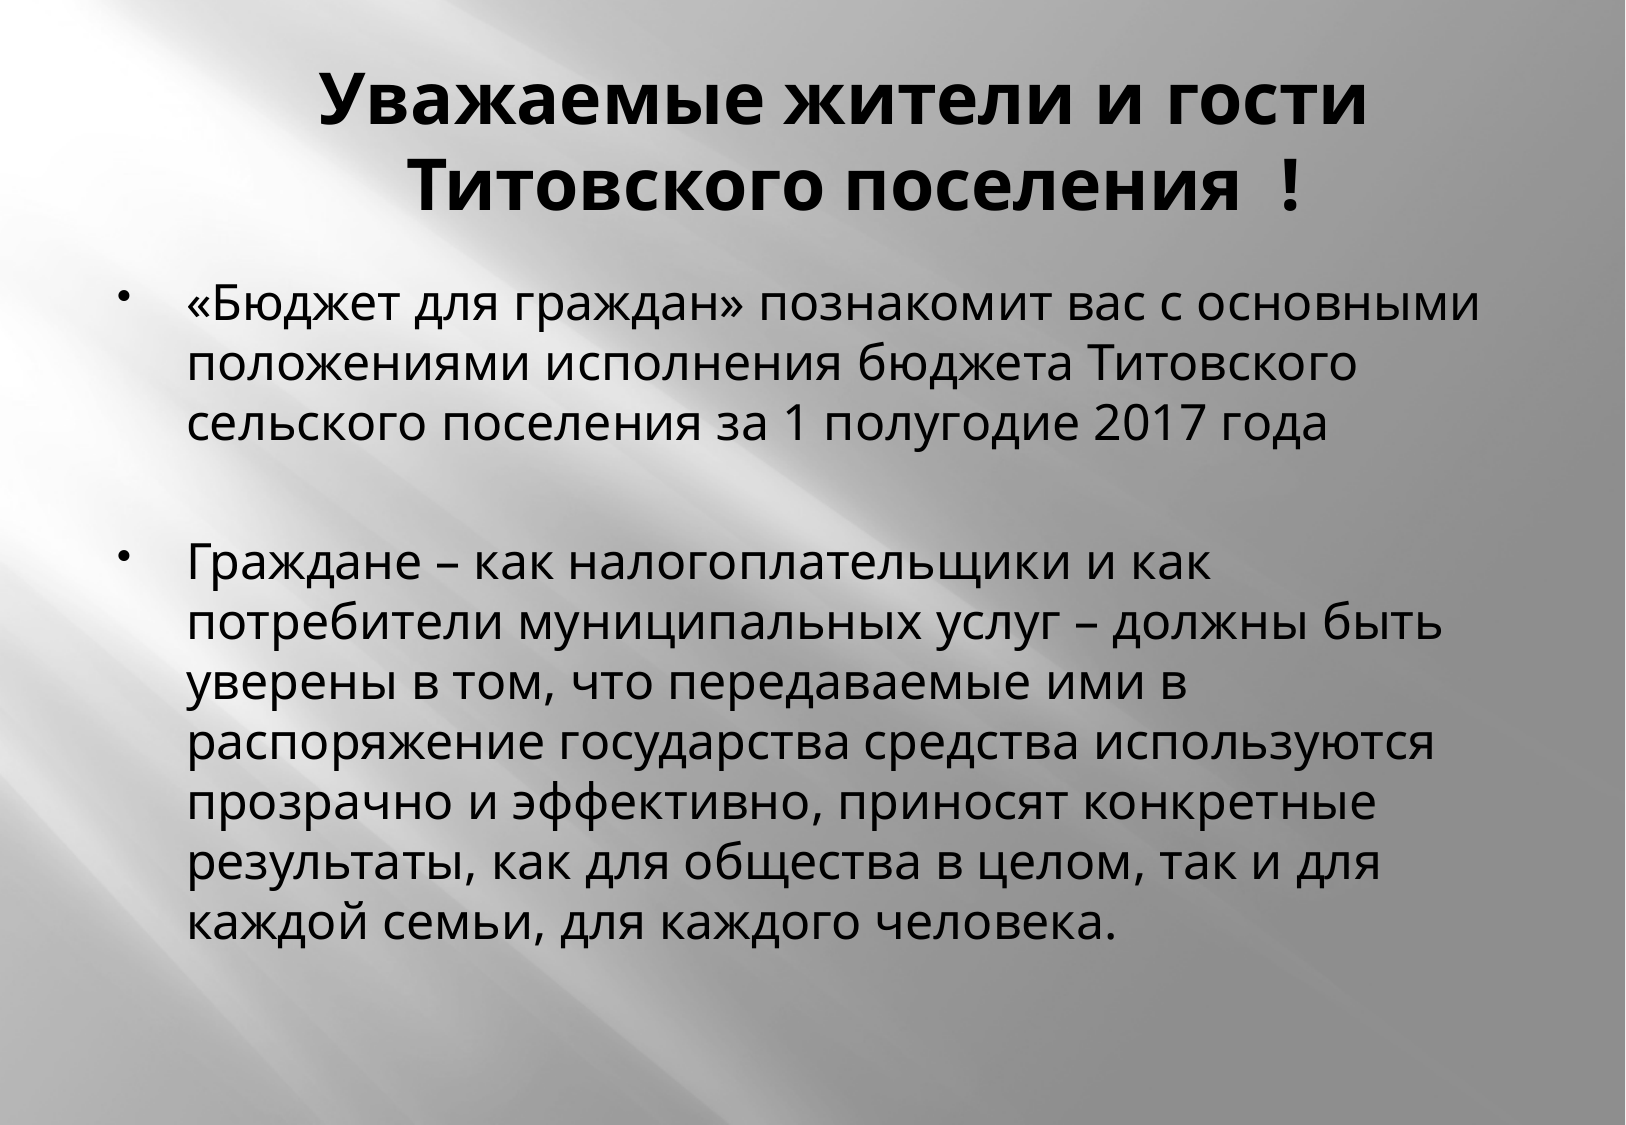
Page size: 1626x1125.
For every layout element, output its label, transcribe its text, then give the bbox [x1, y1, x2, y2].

list «Бюджет для граждан» познакомит вас с основными положениями исполнения бюджета Титовского сельского поселения за 1 полугодие 2017 года Граждане – как налогоплательщики и как потребители муниципальных услуг – должны быть уверены в том, что передаваемые ими в распоряжение государства средства используются прозрачно и эффективно, приносят конкретные результаты, как для общества в целом, так и для каждой семьи, для каждого человека. [81, 262, 1544, 1035]
title Уважаемые жители и гости Титовского поселения ! [144, 45, 1563, 233]
